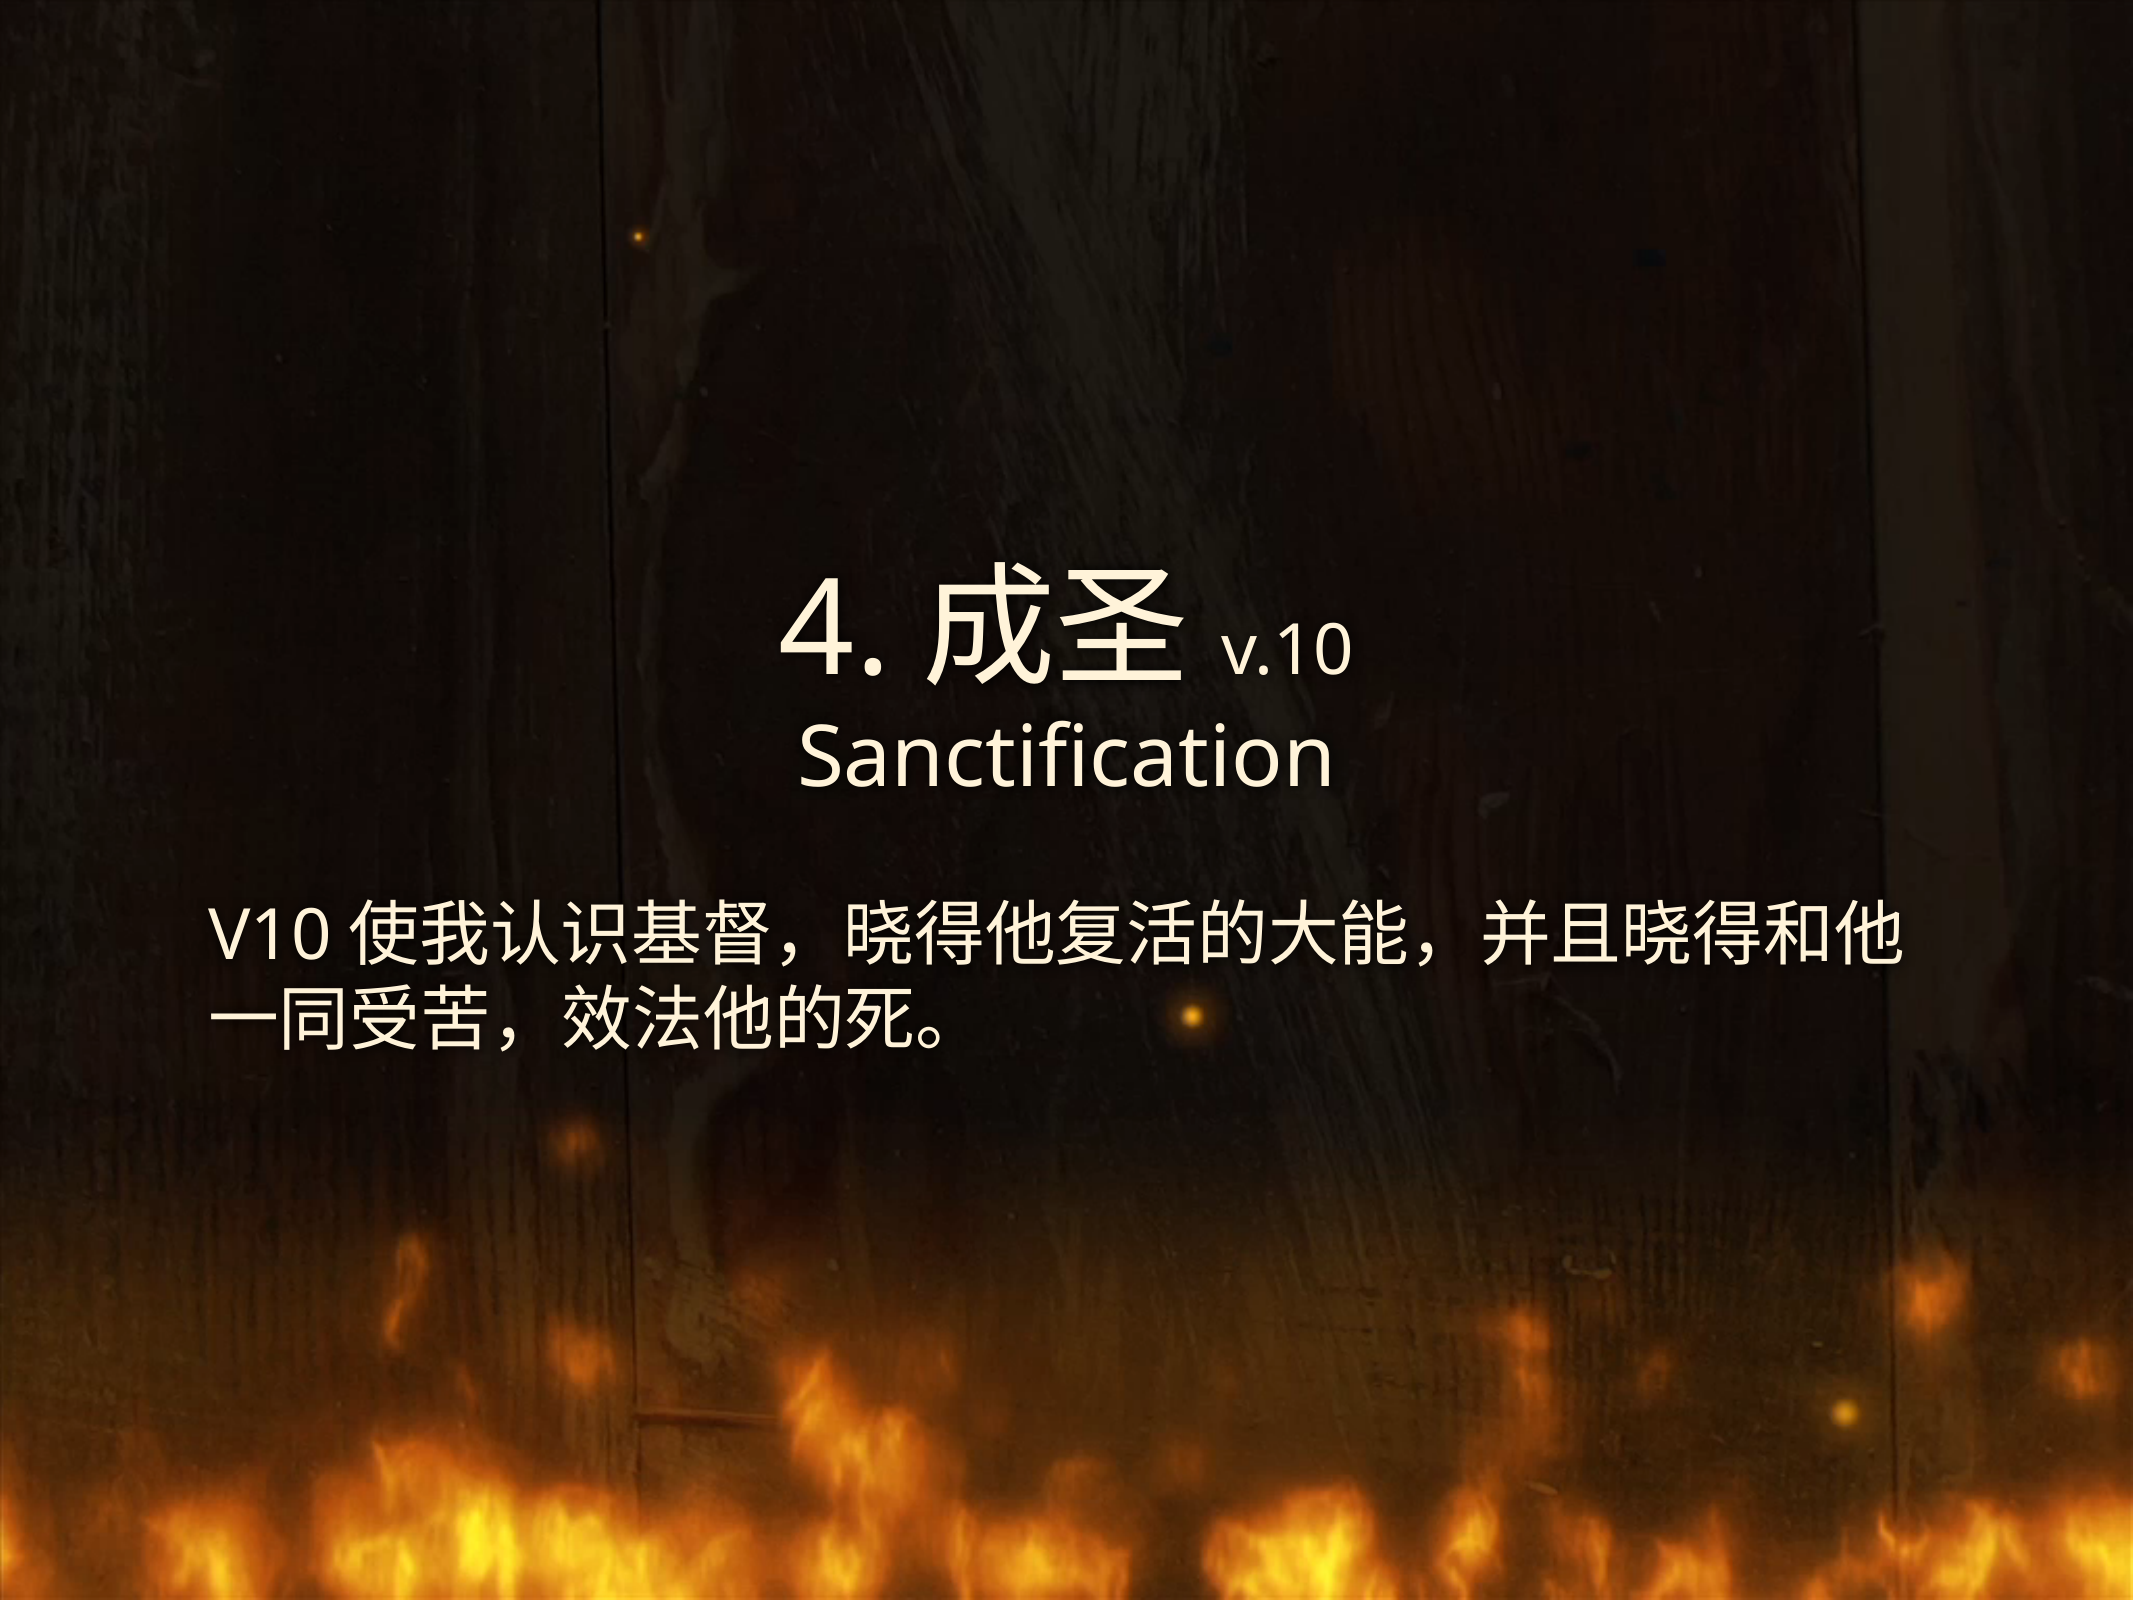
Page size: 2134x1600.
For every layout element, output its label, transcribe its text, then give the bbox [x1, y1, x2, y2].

title 4.成圣v.10 Sanctification V10使我认识基督，晓得他复活的大能，并且晓得和他一同受苦，效法他的死。 [207, 539, 1926, 1061]
picture [0, 0, 2133, 1600]
